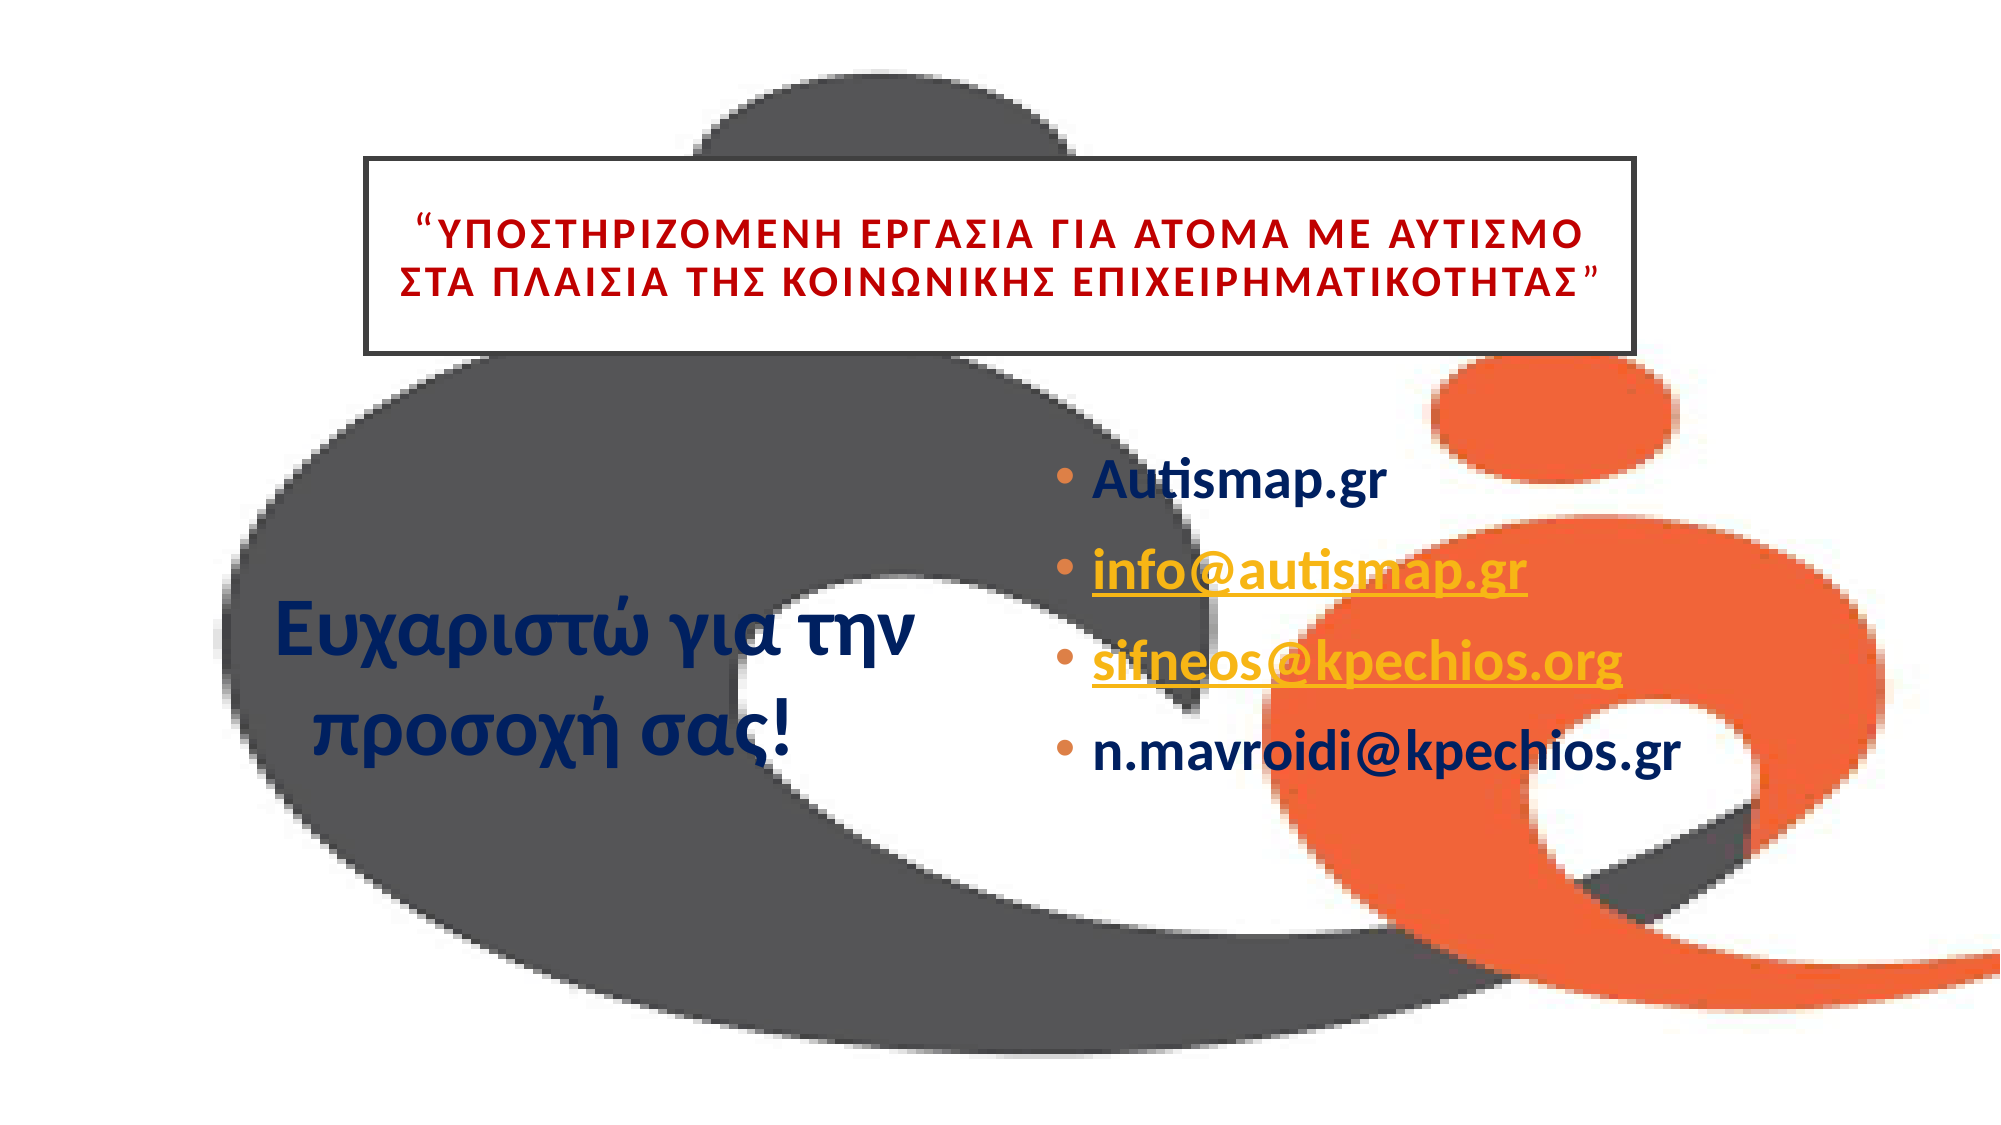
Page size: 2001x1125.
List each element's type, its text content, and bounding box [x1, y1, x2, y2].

title “Υποστηριζομενη εργασια για Ατομα με αυτισΜΟ στα πλαΙσια της κοινωνιΚΗς επιχειρηματικΟτητασ” [363, 156, 1637, 356]
list Autismap.gr info@autismap.gr sifneos@kpechios.org n.mavroidi@kpechios.gr [1039, 432, 1741, 942]
picture [0, 0, 2000, 1125]
list Ευχαριστώ για την προσοχή σας! [259, 432, 961, 942]
